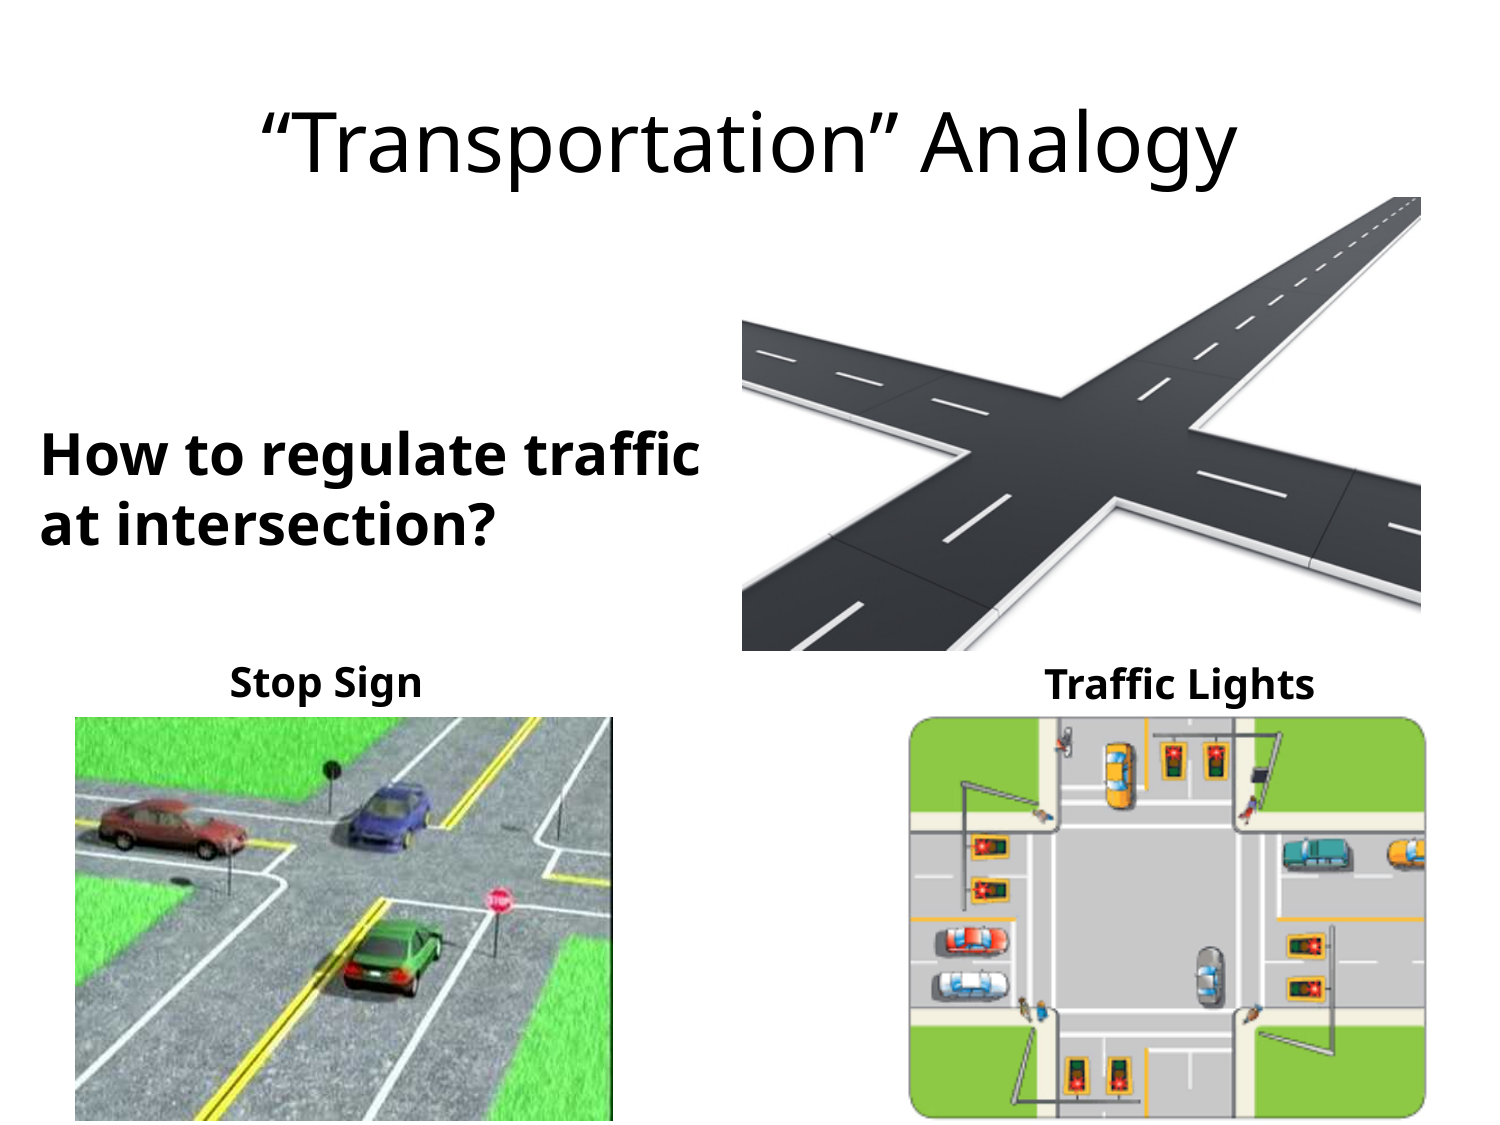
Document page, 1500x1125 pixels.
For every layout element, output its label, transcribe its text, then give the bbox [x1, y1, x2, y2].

text_box Traffic Lights [1029, 659, 1331, 712]
title “Transportation” Analogy [75, 45, 1425, 233]
picture [74, 717, 613, 1122]
text_box How to regulate traffic at intersection? [24, 410, 736, 635]
text_box Stop Sign [214, 648, 439, 713]
picture [905, 713, 1431, 1125]
picture [741, 197, 1421, 651]
